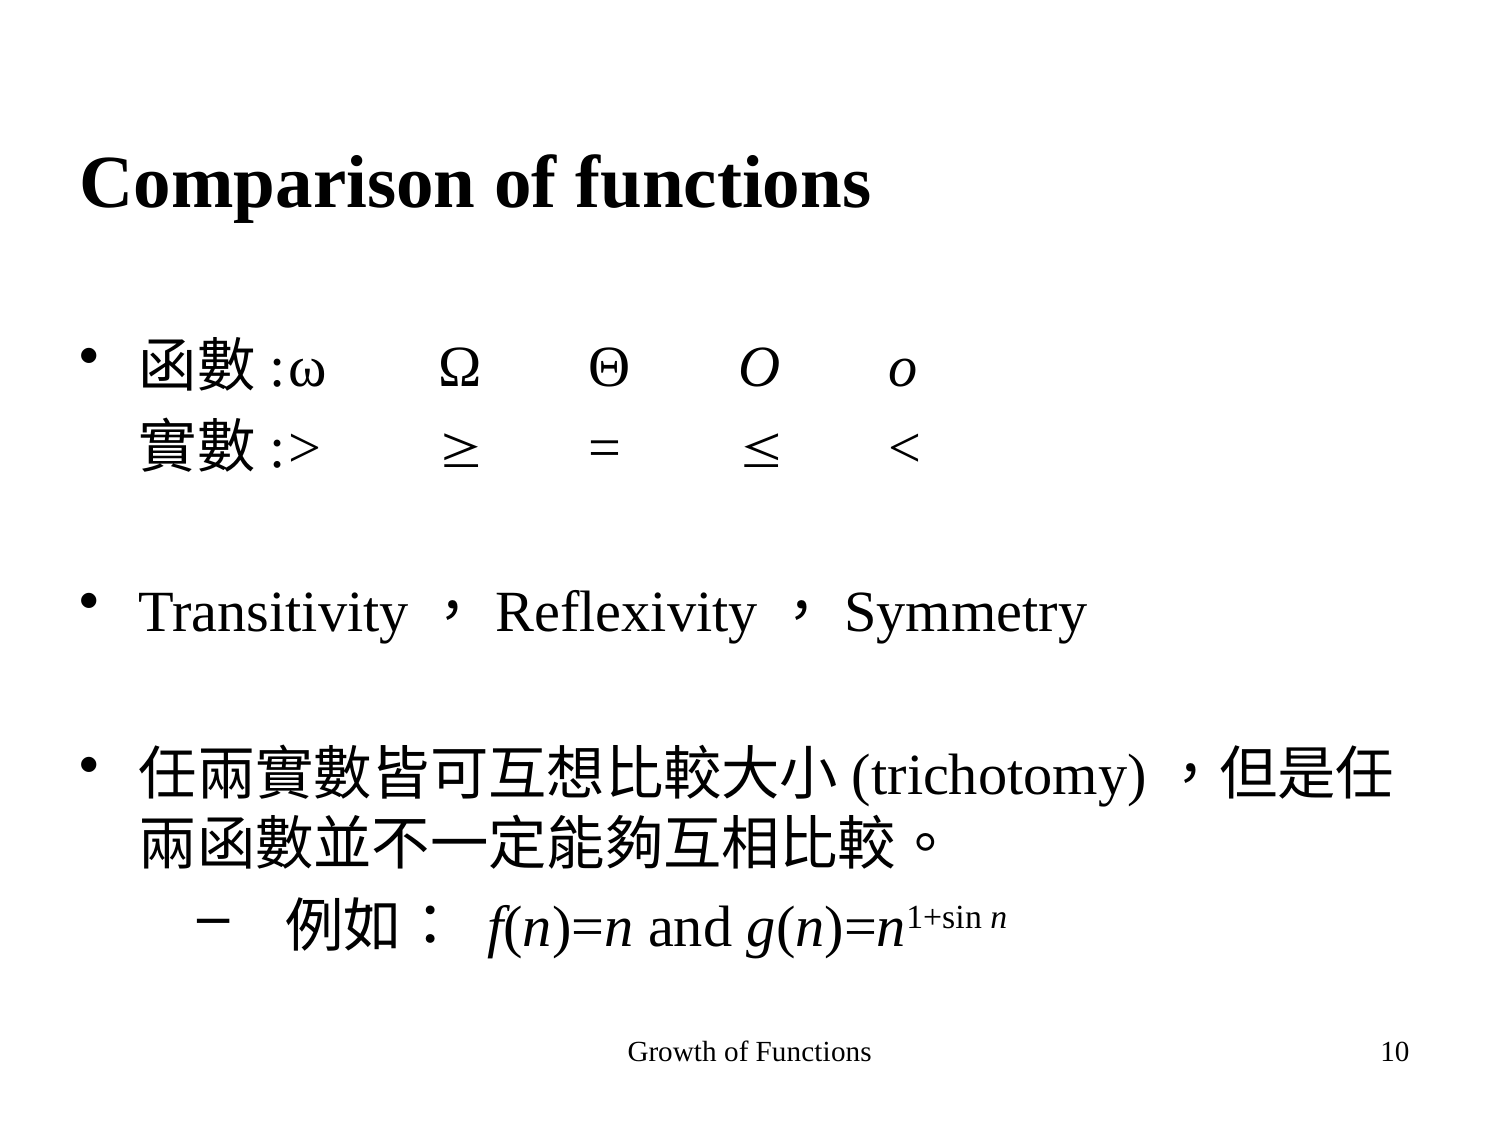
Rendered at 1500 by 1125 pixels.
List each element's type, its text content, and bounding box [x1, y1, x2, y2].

footer Growth of Functions [512, 1024, 988, 1103]
list Comparison of functions 函數: ω Ω Θ O o 實數: >  =  < Transitivity，Reflexivity，Symmetry 任兩實數皆可互想比較大小(trichotomy)，但是任兩函數並不一定能夠互相比較。 例如： f(n)=n and g(n)=n1+sin n [64, 125, 1436, 1000]
slide_number 10 [1074, 1024, 1425, 1103]
